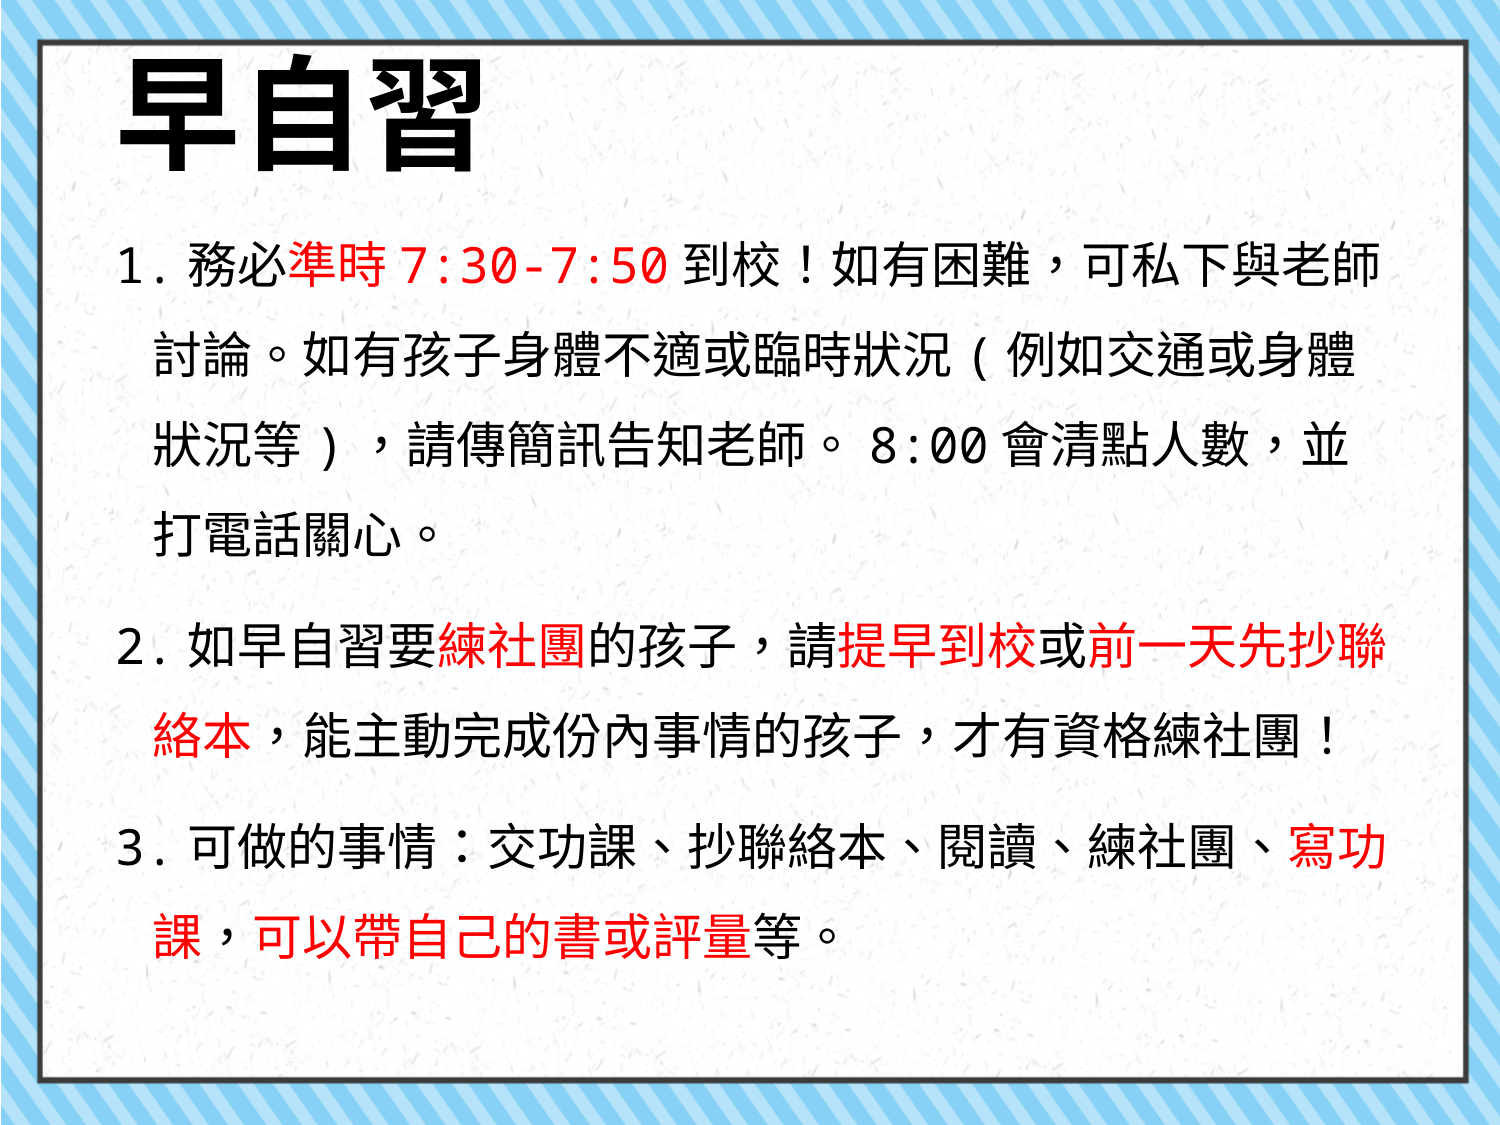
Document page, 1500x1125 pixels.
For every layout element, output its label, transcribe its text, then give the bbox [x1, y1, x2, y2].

title 早自習 [100, 45, 1412, 196]
list 1.務必準時7:30-7:50到校！如有困難，可私下與老師討論。如有孩子身體不適或臨時狀況(例如交通或身體狀況等)，請傳簡訊告知老師。8:00會清點人數，並打電話關心。 2.如早自習要練社團的孩子，請提早到校或前一天先抄聯絡本，能主動完成份內事情的孩子，才有資格練社團！ 3.可做的事情：交功課、抄聯絡本、閱讀、練社團、寫功課，可以帶自己的書或評量等。 [100, 196, 1412, 1106]
picture [2, 1, 1499, 1125]
